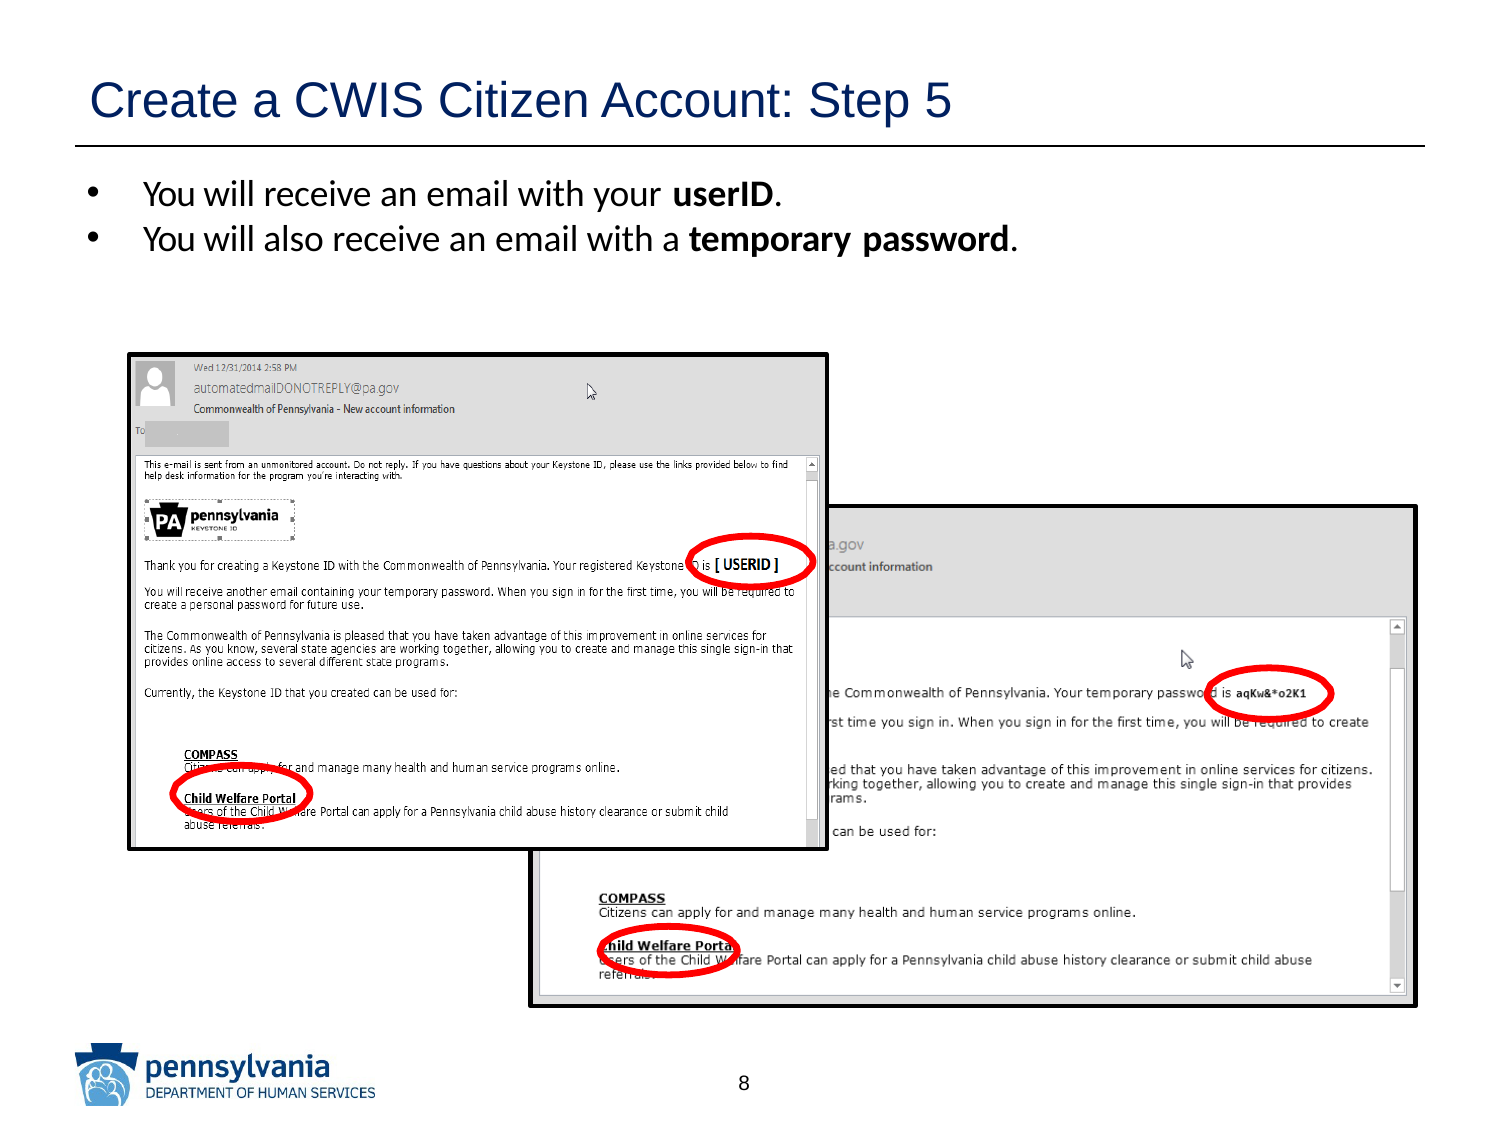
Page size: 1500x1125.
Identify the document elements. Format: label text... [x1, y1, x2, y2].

slide_number 8 [732, 1069, 768, 1125]
text_box [172, 765, 311, 822]
text_box [1206, 667, 1332, 720]
picture [74, 1043, 375, 1106]
text_box [530, 505, 1416, 1007]
text_box [129, 354, 828, 850]
text_box [599, 926, 738, 975]
text_box You will receive an email with your userID. You will also receive an email with a temporary password. [84, 166, 1031, 259]
title Create a CWIS Citizen Account: Step 5 [87, 65, 959, 166]
text_box [688, 536, 814, 588]
